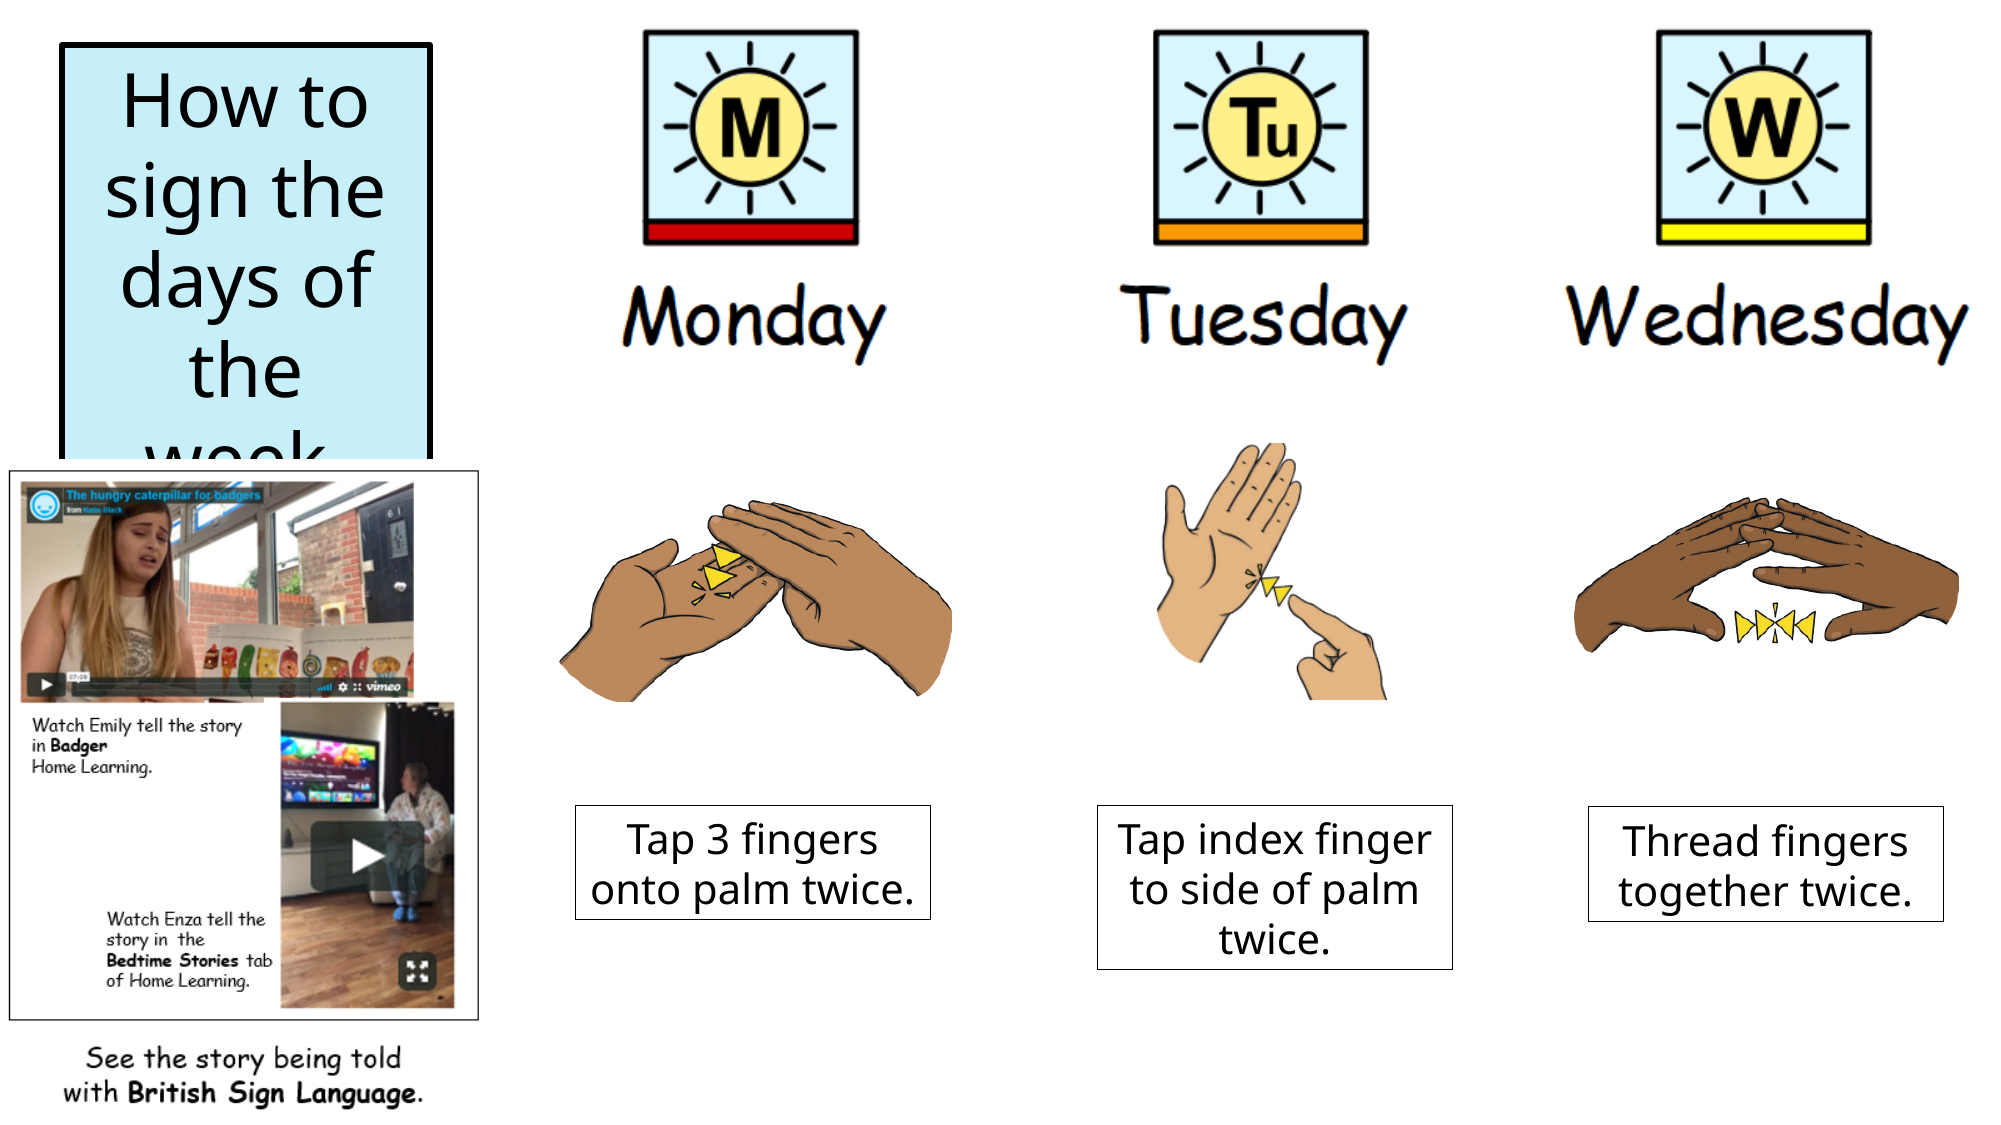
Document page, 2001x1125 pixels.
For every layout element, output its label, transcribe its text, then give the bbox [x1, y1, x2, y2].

picture [546, 493, 959, 702]
picture [1569, 475, 1962, 664]
picture [1561, 0, 1971, 391]
text_box Tap index finger to side of palm twice. [1097, 805, 1453, 970]
text_box How to sign the days of the week. [62, 45, 430, 459]
picture [1116, 0, 1410, 391]
text_box Tap 3 fingers onto palm twice. [575, 805, 931, 920]
picture [1085, 434, 1511, 705]
picture [0, 459, 493, 1125]
text_box Thread fingers together twice. [1588, 806, 1944, 922]
picture [618, 0, 887, 391]
